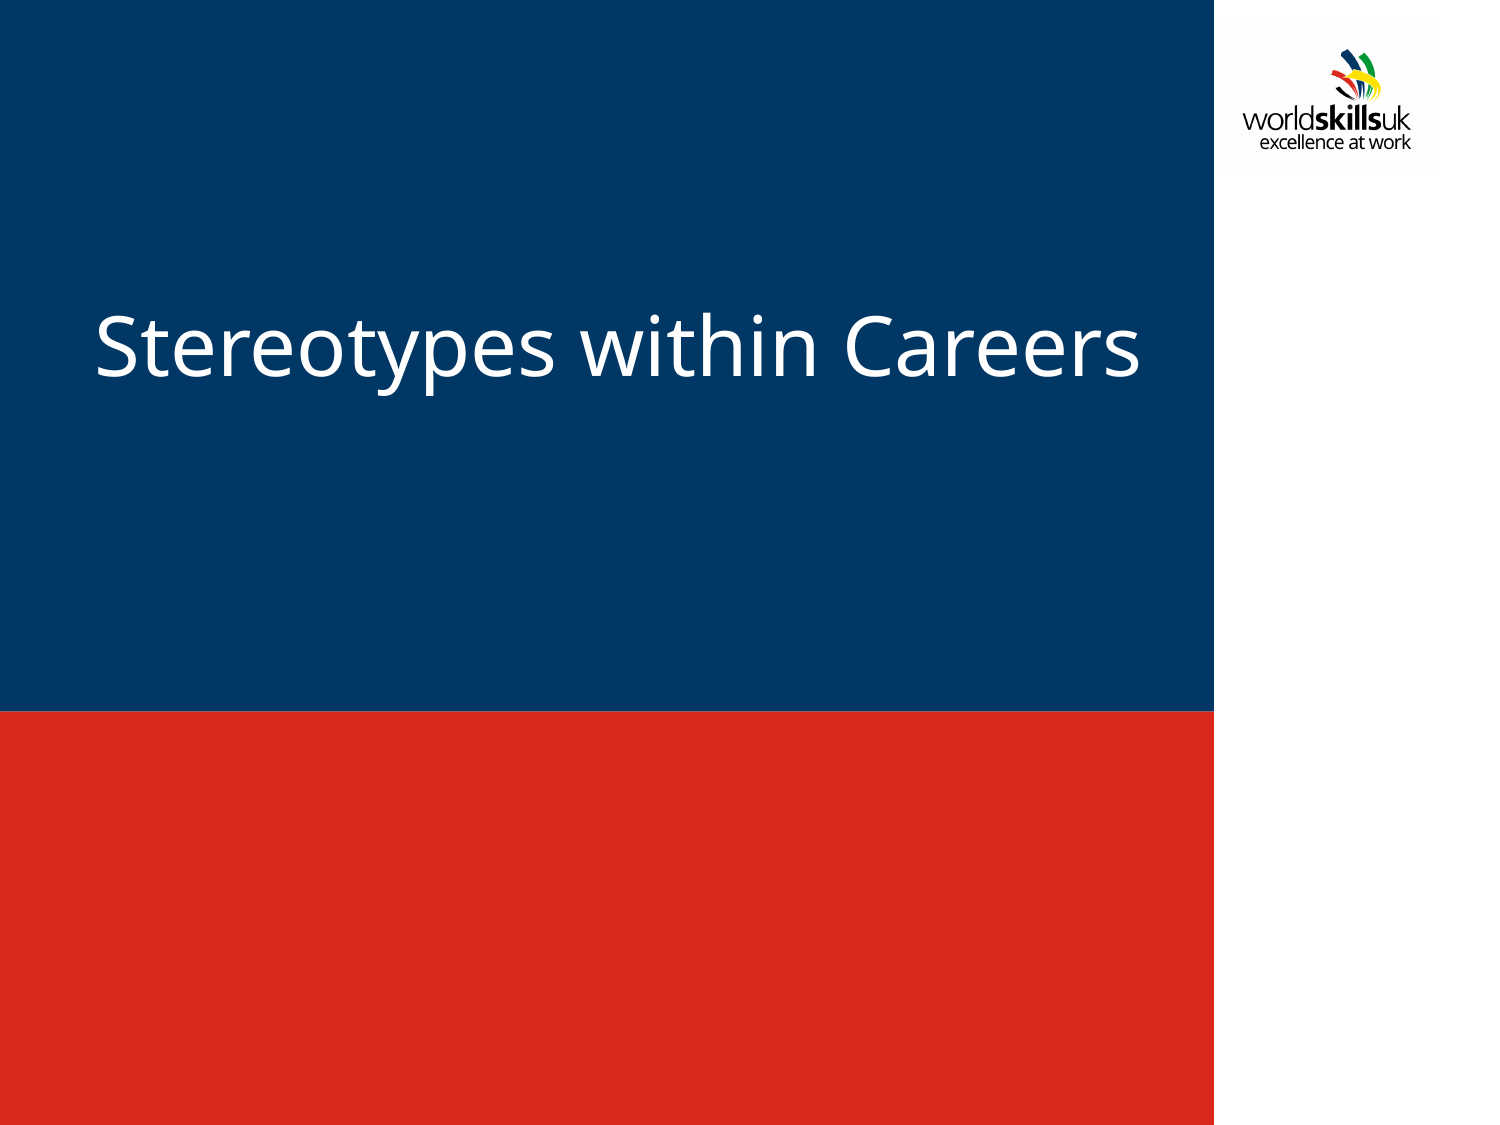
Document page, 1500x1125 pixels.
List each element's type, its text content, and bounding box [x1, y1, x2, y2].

picture [1216, 23, 1437, 175]
text_box [0, 0, 1216, 713]
text_box [0, 713, 1216, 1125]
text_box Stereotypes within Careers [79, 285, 1214, 401]
